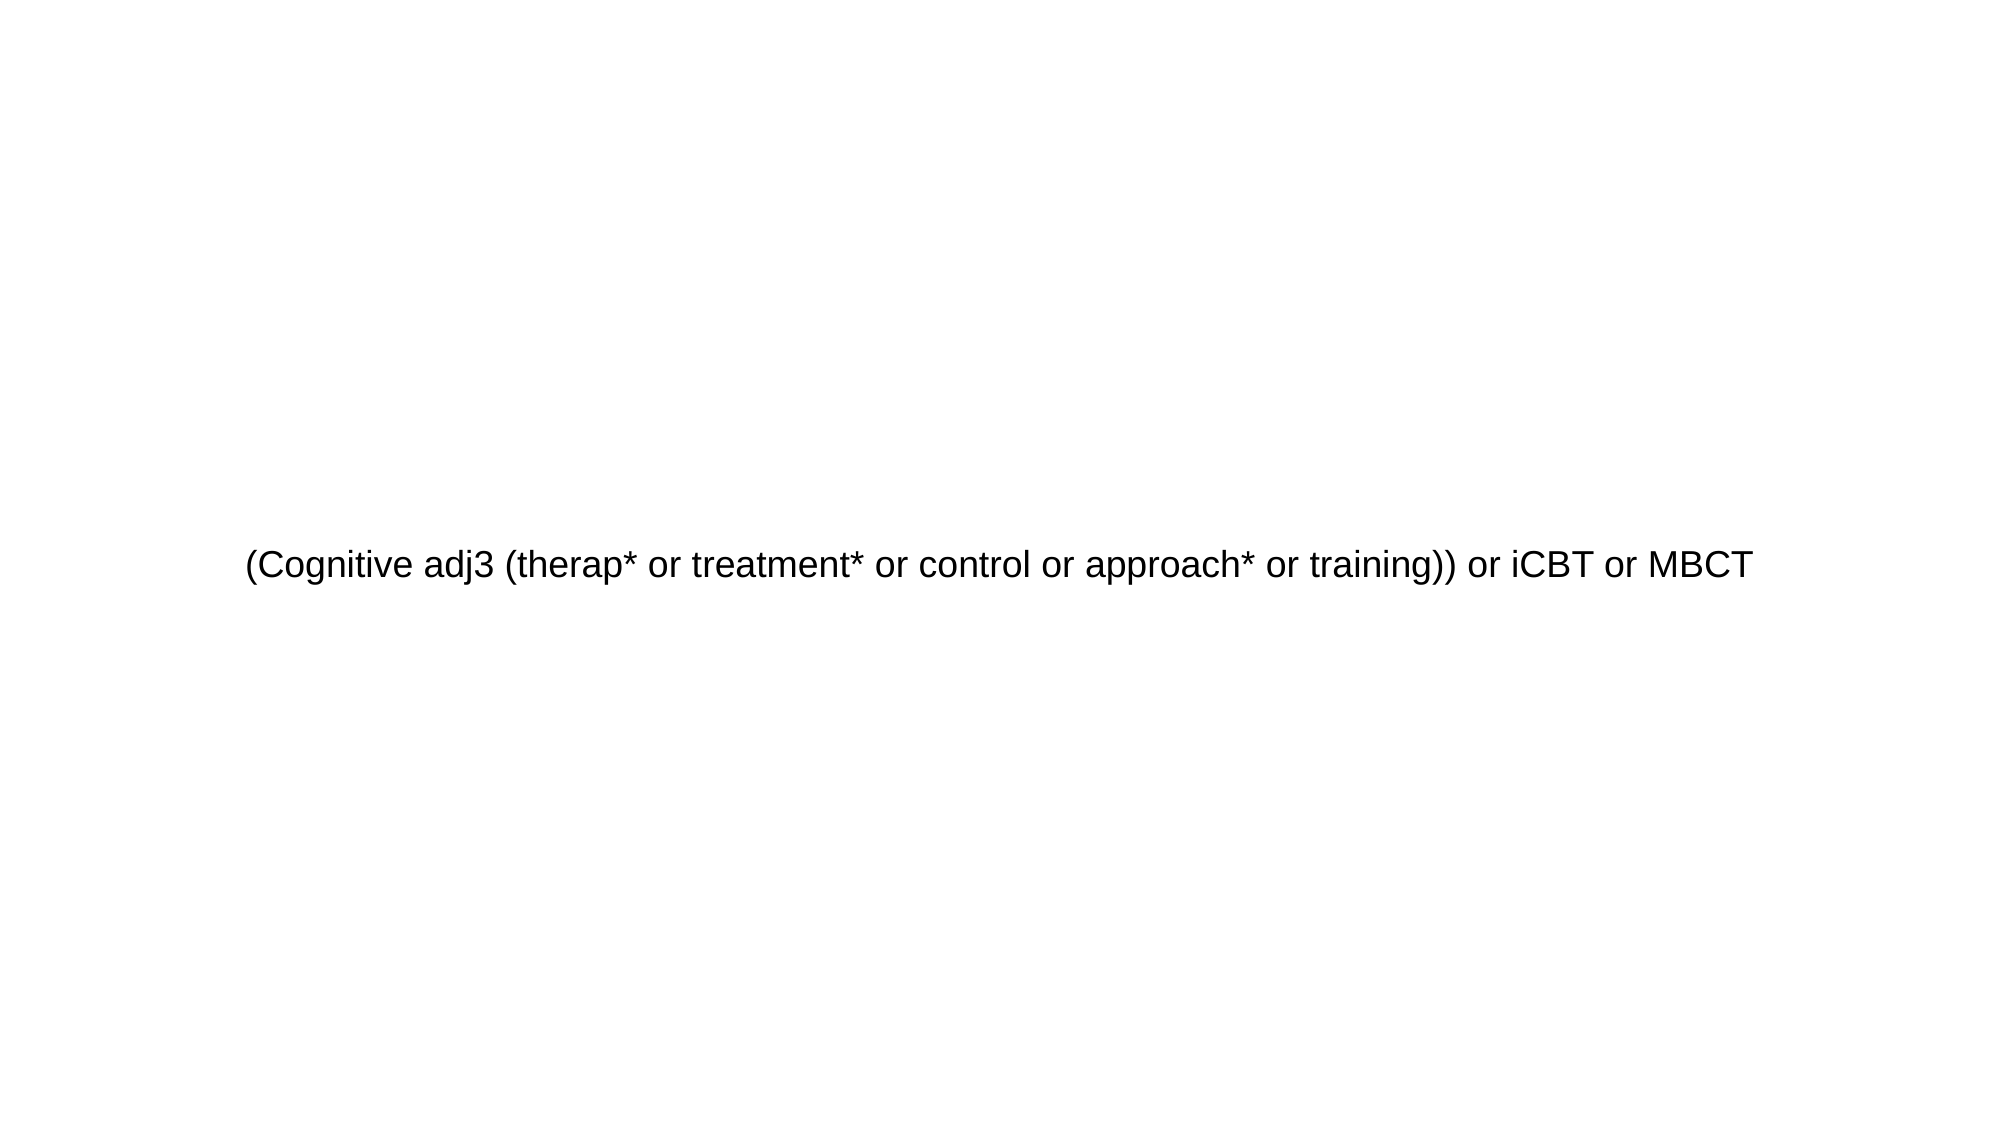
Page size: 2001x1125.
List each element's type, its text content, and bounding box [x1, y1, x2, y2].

text_box (Cognitive adj3 (therap* or treatment* or control or approach* or training)) or iCBT or MBCT [249, 0, 1750, 1125]
